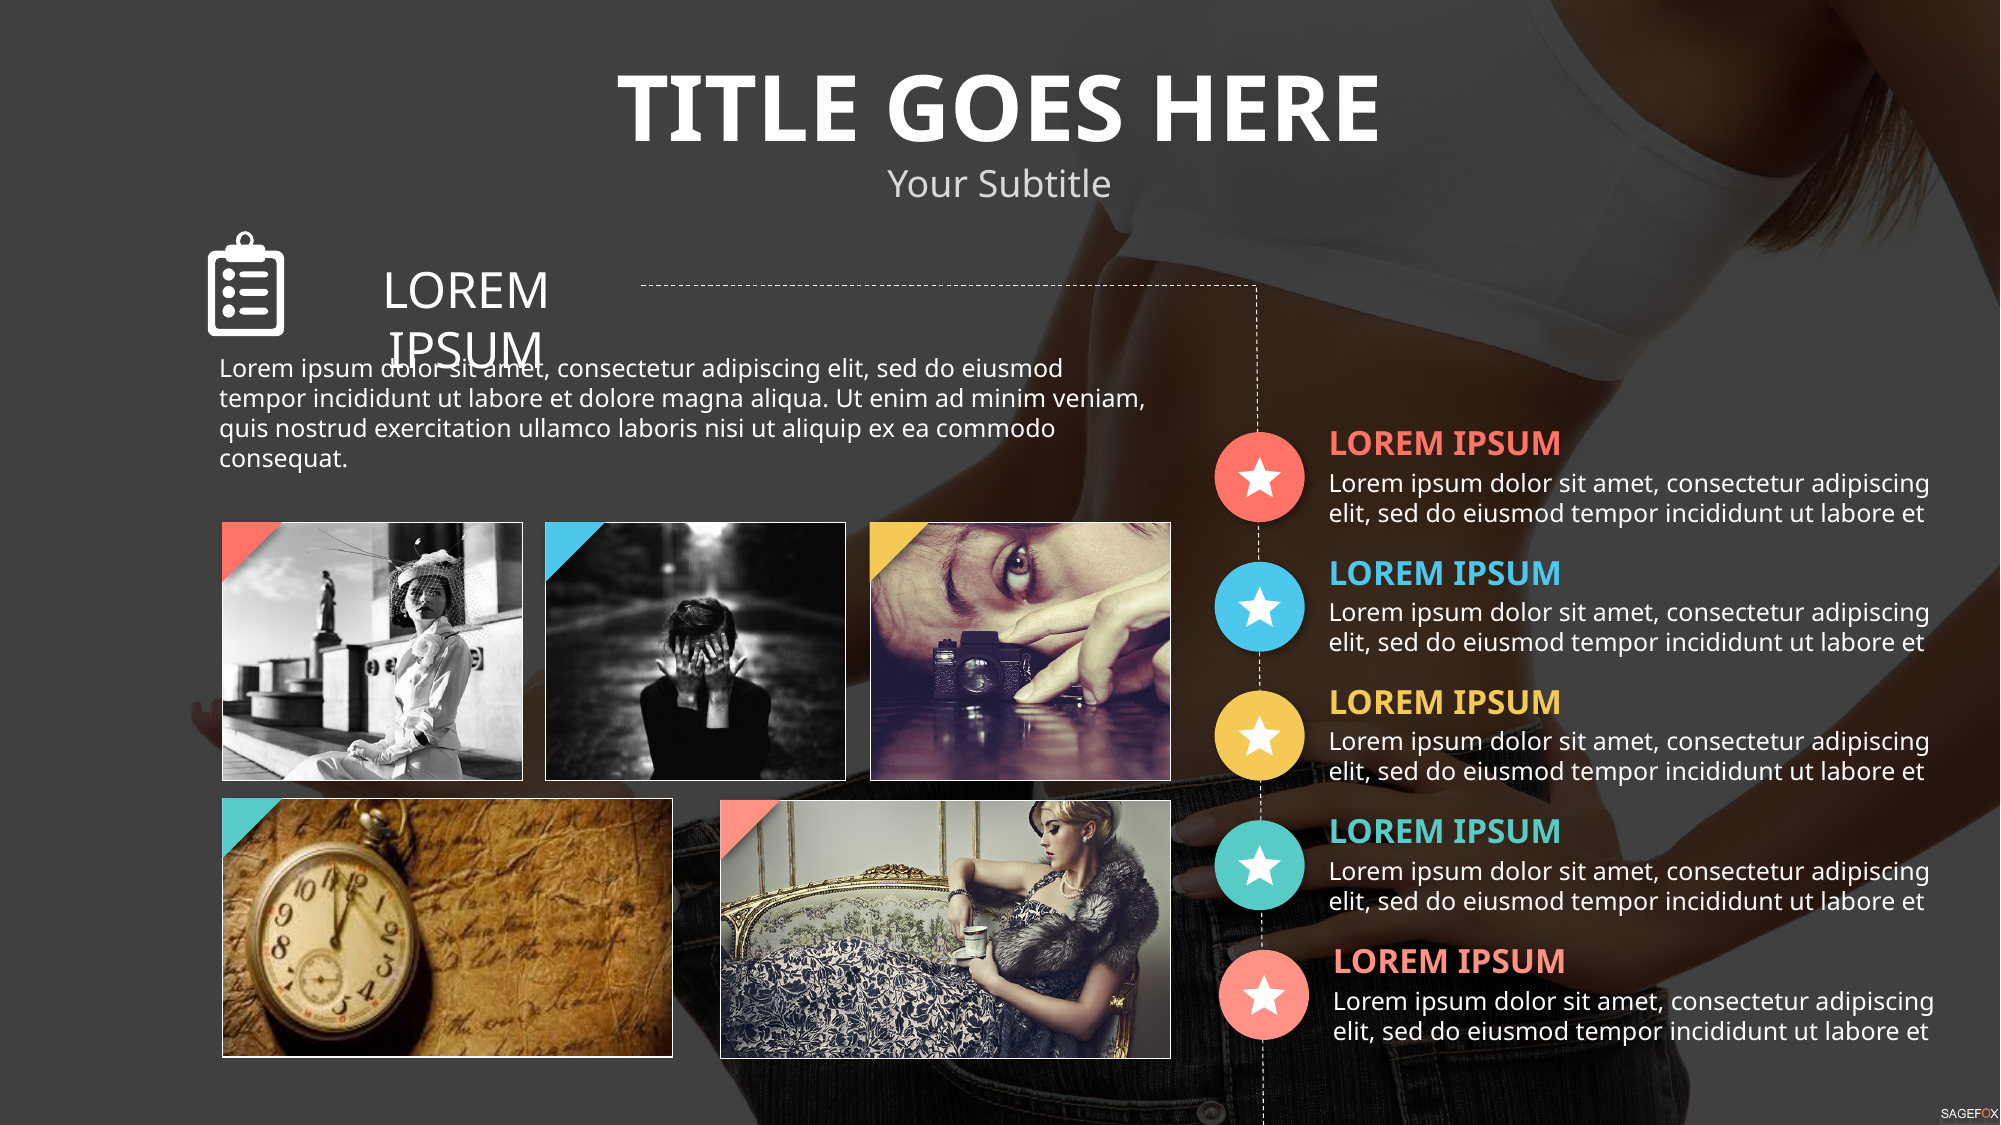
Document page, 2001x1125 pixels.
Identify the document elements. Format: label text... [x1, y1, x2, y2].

text_box [719, 799, 1171, 1060]
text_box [1256, 781, 1264, 820]
text_box Lorem ipsum dolor sit amet, consectetur adipiscing elit, sed do eiusmod tempor incididunt ut labore et dolore magna aliqua. Ut enim ad minim veniam, quis nostrud exercitation ullamco laboris nisi ut aliquip ex ea commodo consequat. [204, 344, 1168, 480]
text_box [1256, 287, 1264, 432]
text_box [221, 797, 285, 861]
picture [0, 0, 2001, 1125]
text_box LOREM IPSUM Lorem ipsum dolor sit amet, consectetur adipiscing elit, sed do eiusmod tempor incididunt ut labore et [1318, 675, 1953, 791]
text_box [221, 521, 523, 782]
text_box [1256, 911, 1264, 949]
text_box [869, 521, 1171, 782]
text_box [544, 521, 608, 585]
text_box [868, 521, 933, 585]
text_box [1256, 1040, 1264, 1125]
text_box LOREM IPSUM Lorem ipsum dolor sit amet, consectetur adipiscing elit, sed do eiusmod tempor incididunt ut labore et [1322, 935, 1958, 1050]
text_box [1256, 652, 1264, 690]
text_box [545, 521, 847, 782]
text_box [1214, 690, 1305, 781]
text_box LOREM IPSUM Lorem ipsum dolor sit amet, consectetur adipiscing elit, sed do eiusmod tempor incididunt ut labore et [1318, 546, 1953, 662]
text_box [1256, 523, 1264, 561]
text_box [1214, 561, 1305, 652]
text_box [221, 798, 673, 1058]
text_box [1218, 949, 1309, 1040]
text_box LOREM IPSUM [292, 250, 642, 344]
text_box LOREM IPSUM Lorem ipsum dolor sit amet, consectetur adipiscing elit, sed do eiusmod tempor incididunt ut labore et [1318, 805, 1953, 921]
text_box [207, 231, 285, 337]
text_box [1214, 432, 1305, 523]
text_box TITLE GOES HERE Your Subtitle [548, 42, 1452, 212]
text_box [221, 521, 285, 585]
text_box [1214, 820, 1305, 911]
text_box [719, 798, 783, 863]
text_box LOREM IPSUM Lorem ipsum dolor sit amet, consectetur adipiscing elit, sed do eiusmod tempor incididunt ut labore et [1318, 417, 1953, 533]
